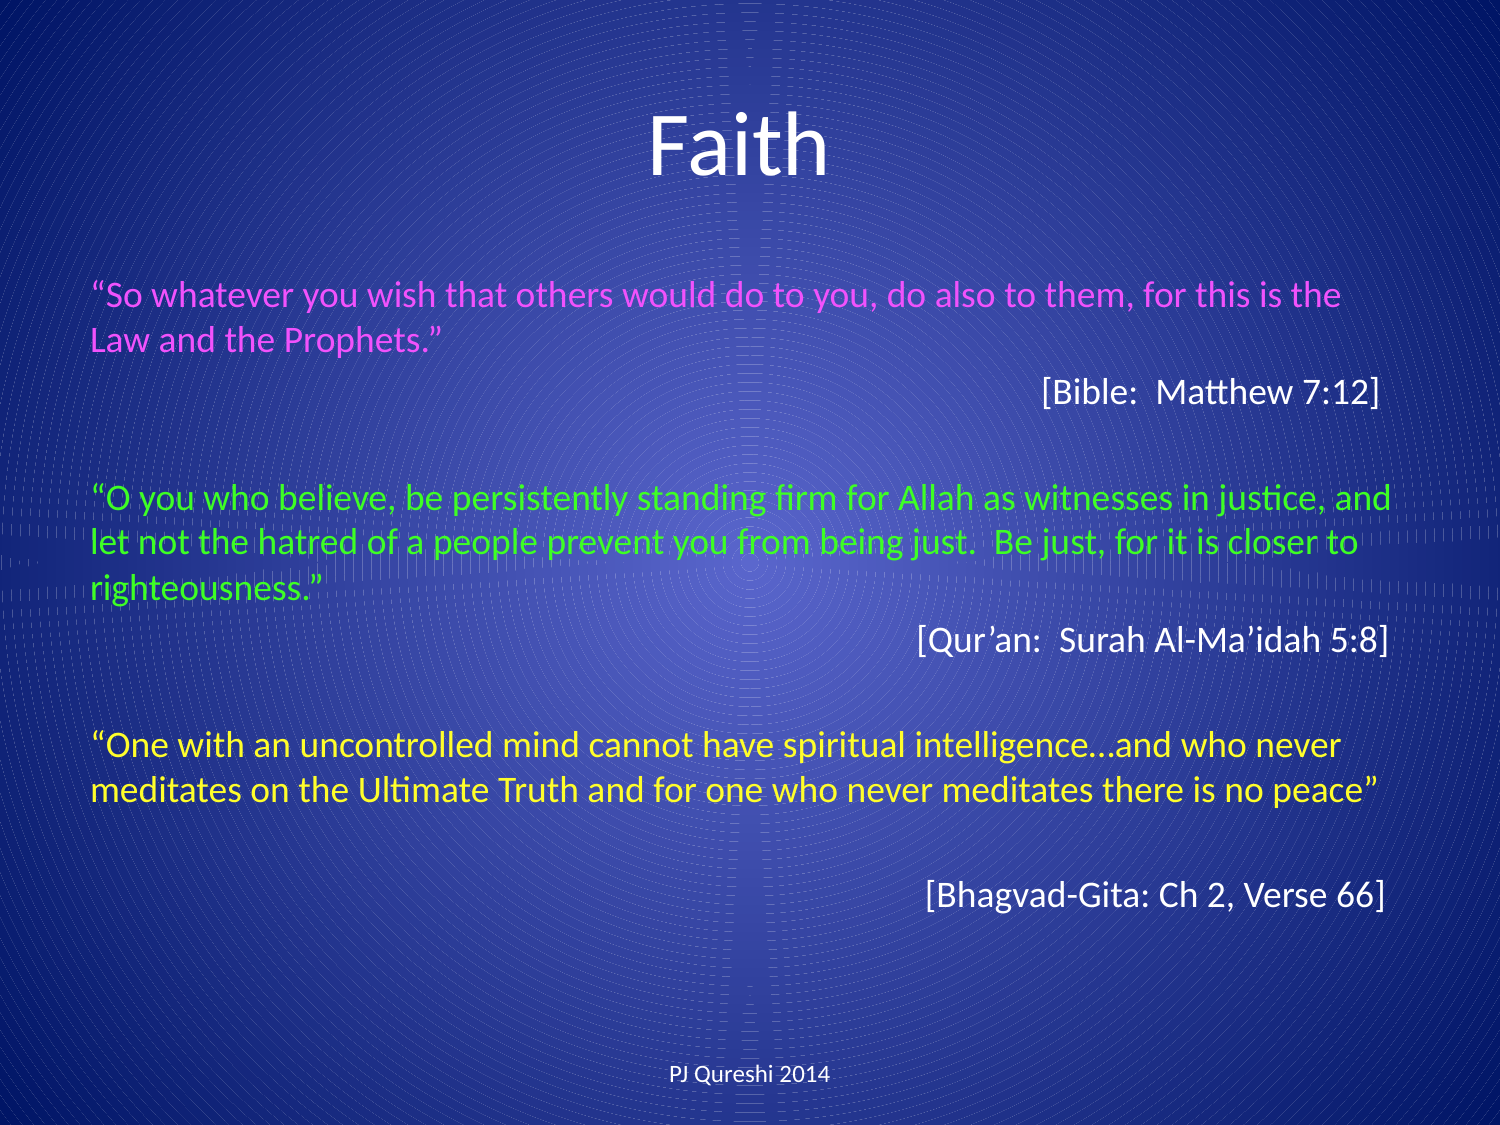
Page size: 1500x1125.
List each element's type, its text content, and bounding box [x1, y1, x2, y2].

list “So whatever you wish that others would do to you, do also to them, for this is the Law and the Prophets.” [Bible: Matthew 7:12] “O you who believe, be persistently standing firm for Allah as witnesses in justice, and let not the hatred of a people prevent you from being just. Be just, for it is closer to righteousness.” [Qur’an: Surah Al-Ma’idah 5:8] “One with an uncontrolled mind cannot have spiritual intelligence…and who never meditates on the Ultimate Truth and for one who never meditates there is no peace” [Bhagvad-Gita: Ch 2, Verse 66] [75, 262, 1425, 1005]
footer PJ Qureshi 2014 [512, 1042, 988, 1103]
title Faith [75, 45, 1425, 233]
